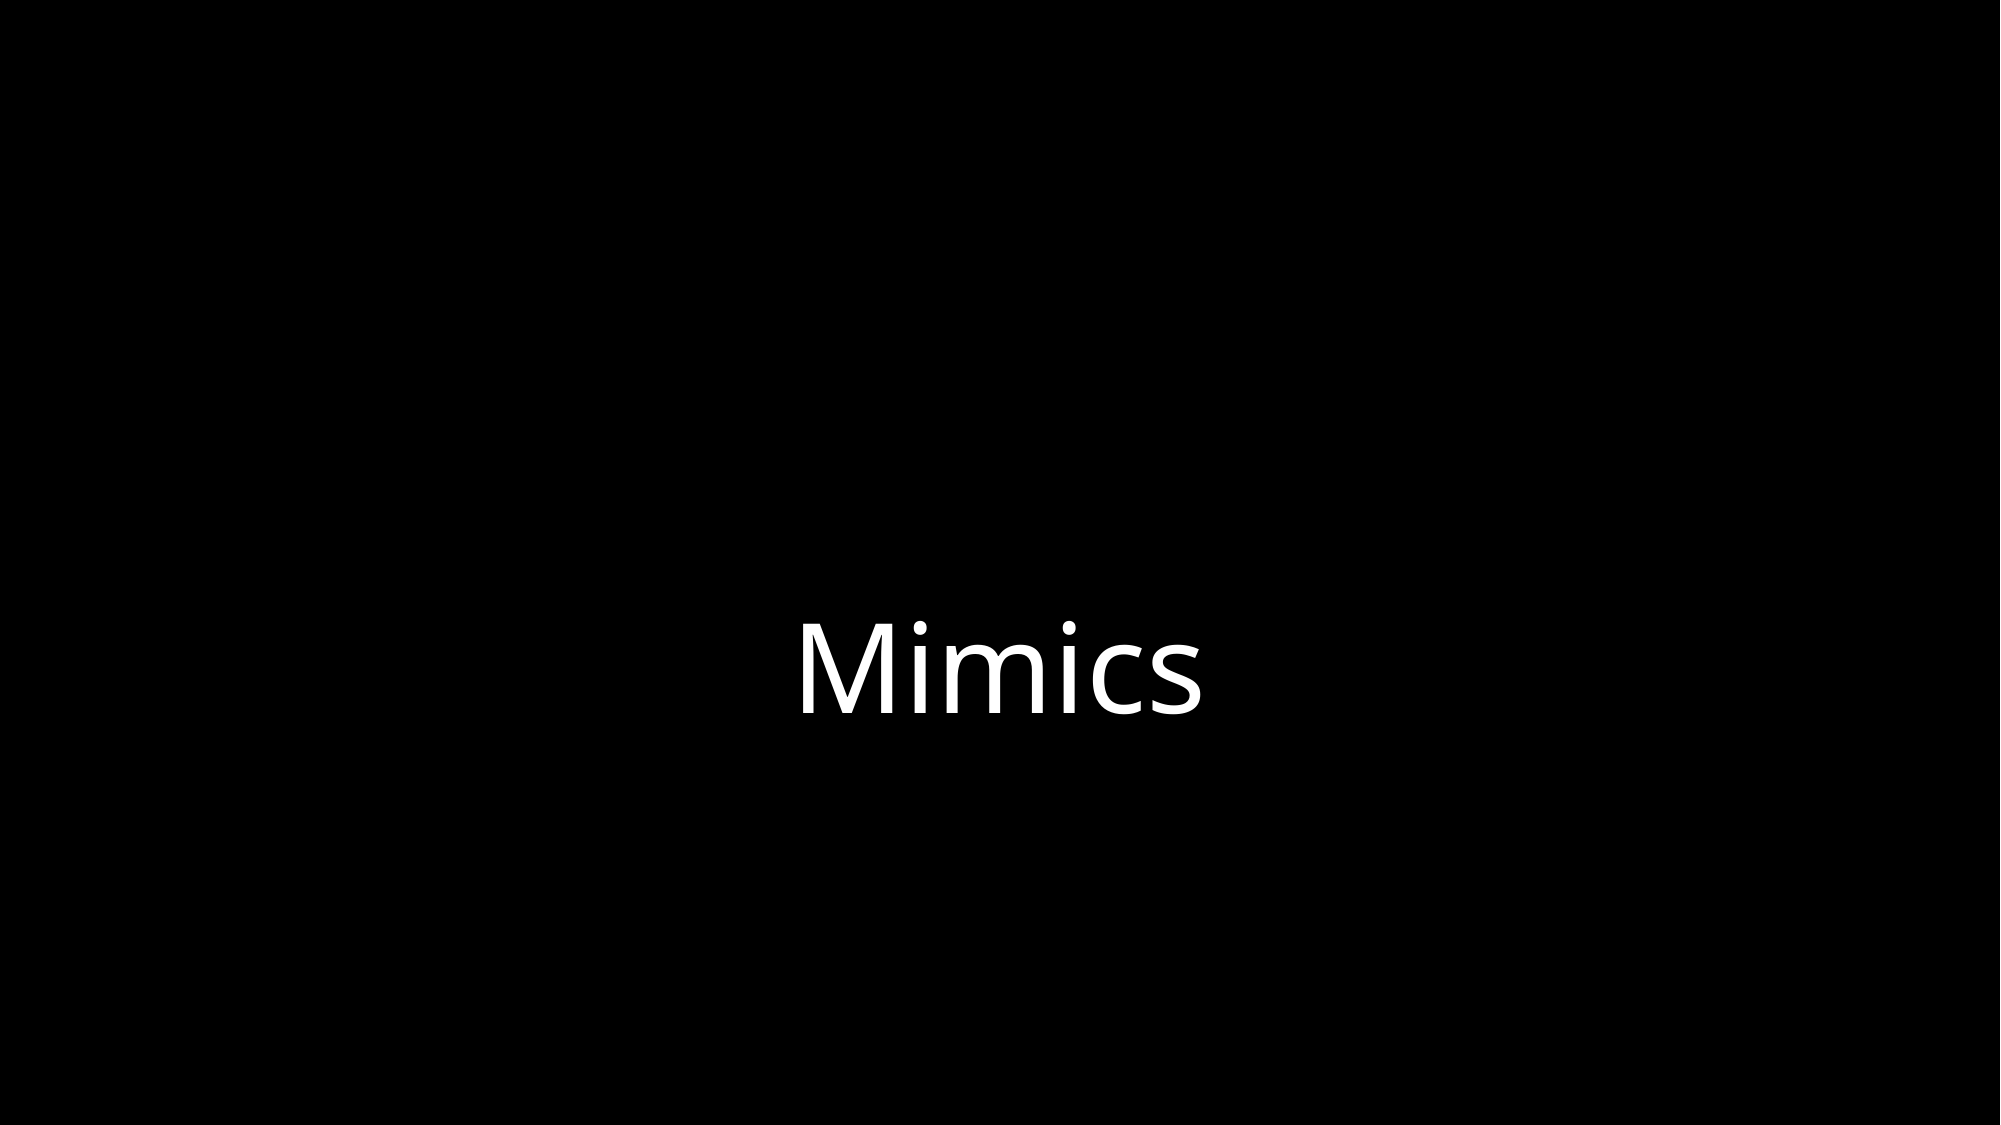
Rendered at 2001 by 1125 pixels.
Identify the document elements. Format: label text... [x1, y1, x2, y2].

title Mimics [136, 280, 1862, 749]
